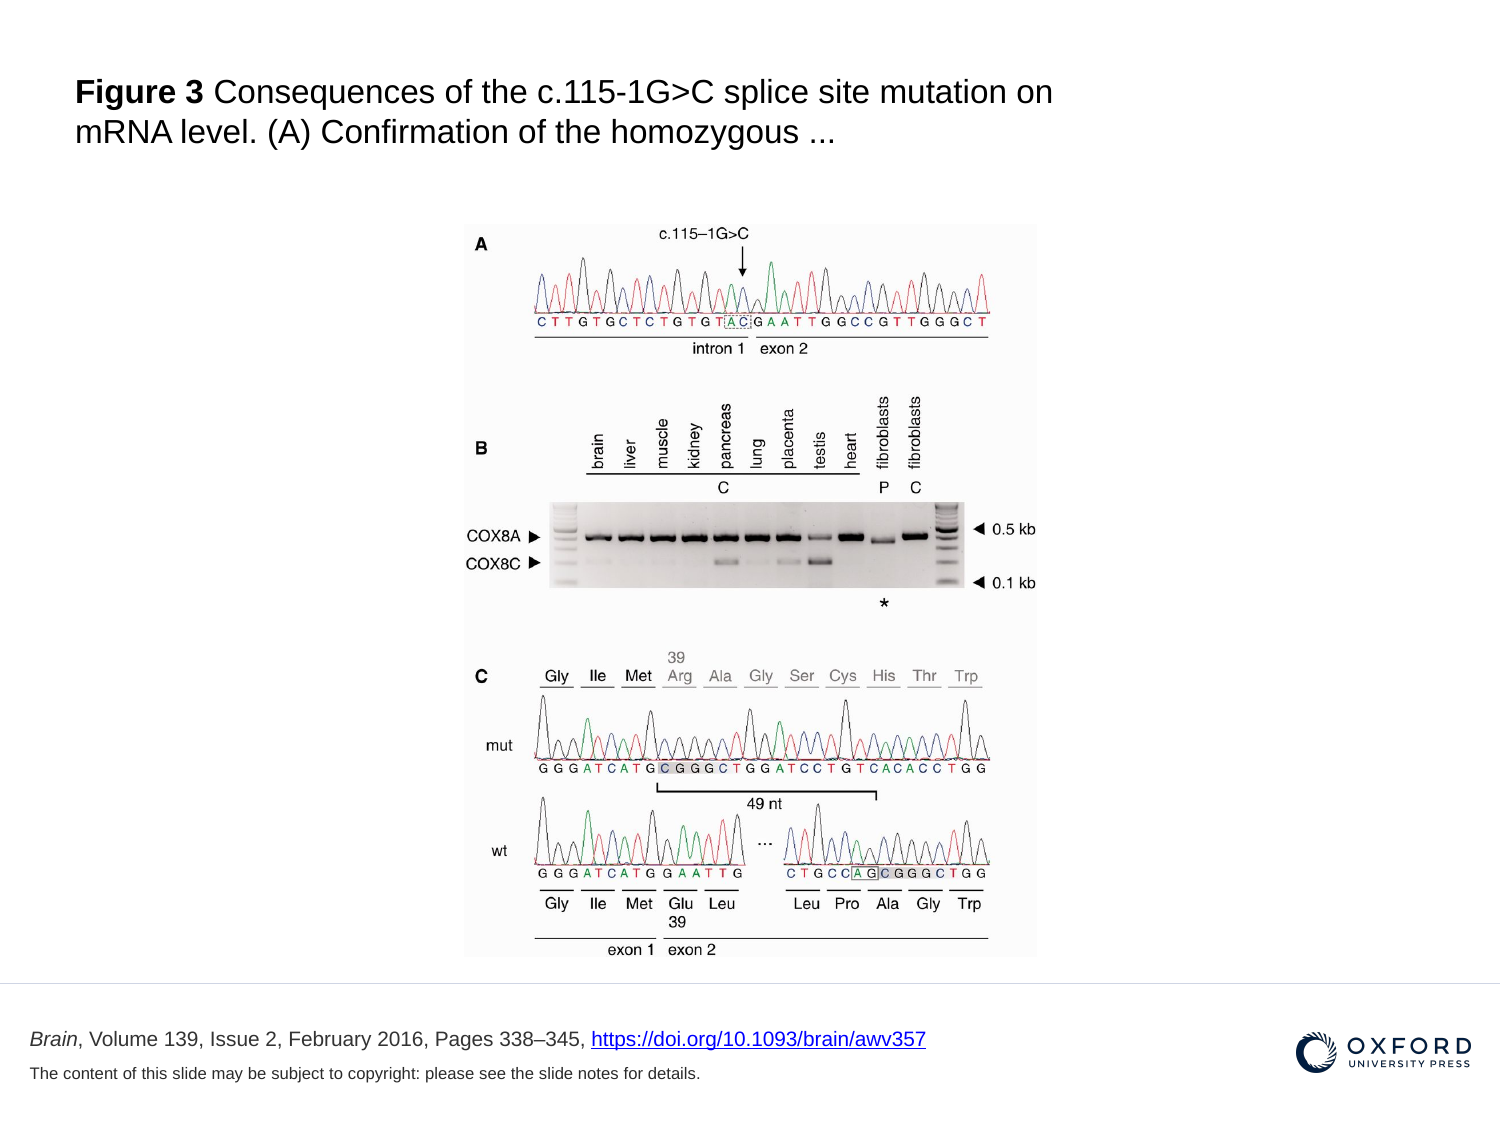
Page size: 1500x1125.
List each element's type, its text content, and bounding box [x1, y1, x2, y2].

picture [1296, 1032, 1471, 1073]
picture [464, 224, 1037, 957]
footer Brain, Volume 139, Issue 2, February 2016, Pages 338–345, https://doi.org/10.1093/brain/awv357 The content of this slide may be subject to copyright: please see the slide notes for details. [0, 983, 1260, 1125]
title Figure 3 Consequences of the c.115-1G>C splice site mutation on mRNA level. (A) Confirmation of the homozygous ... [75, 69, 1078, 171]
